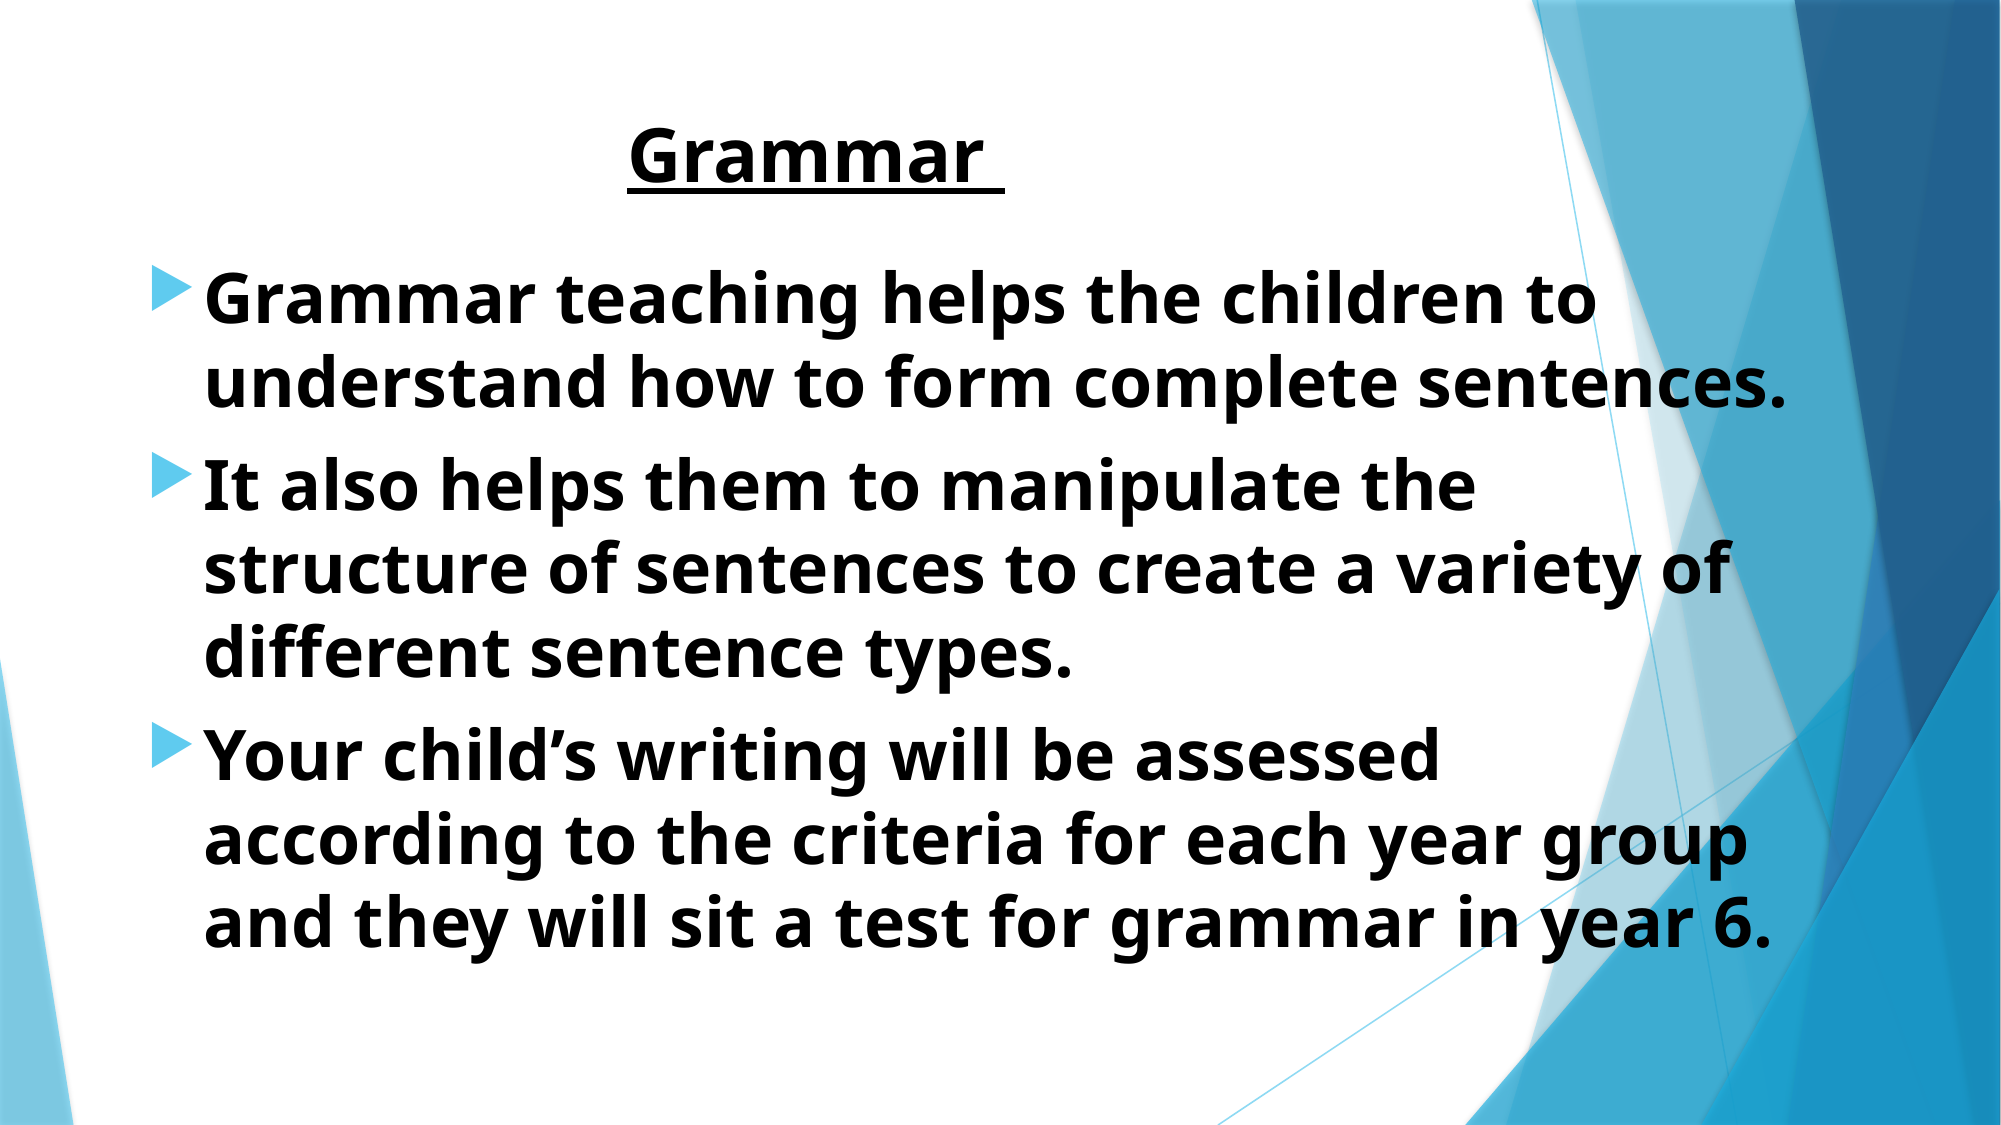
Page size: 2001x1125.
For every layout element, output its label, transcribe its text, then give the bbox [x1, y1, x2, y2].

list Grammar teaching helps the children to understand how to form complete sentences. It also helps them to manipulate the structure of sentences to create a variety of different sentence types. Your child’s writing will be assessed according to the criteria for each year group and they will sit a test for grammar in year 6. [131, 246, 1815, 1009]
title Grammar [111, 99, 1522, 317]
